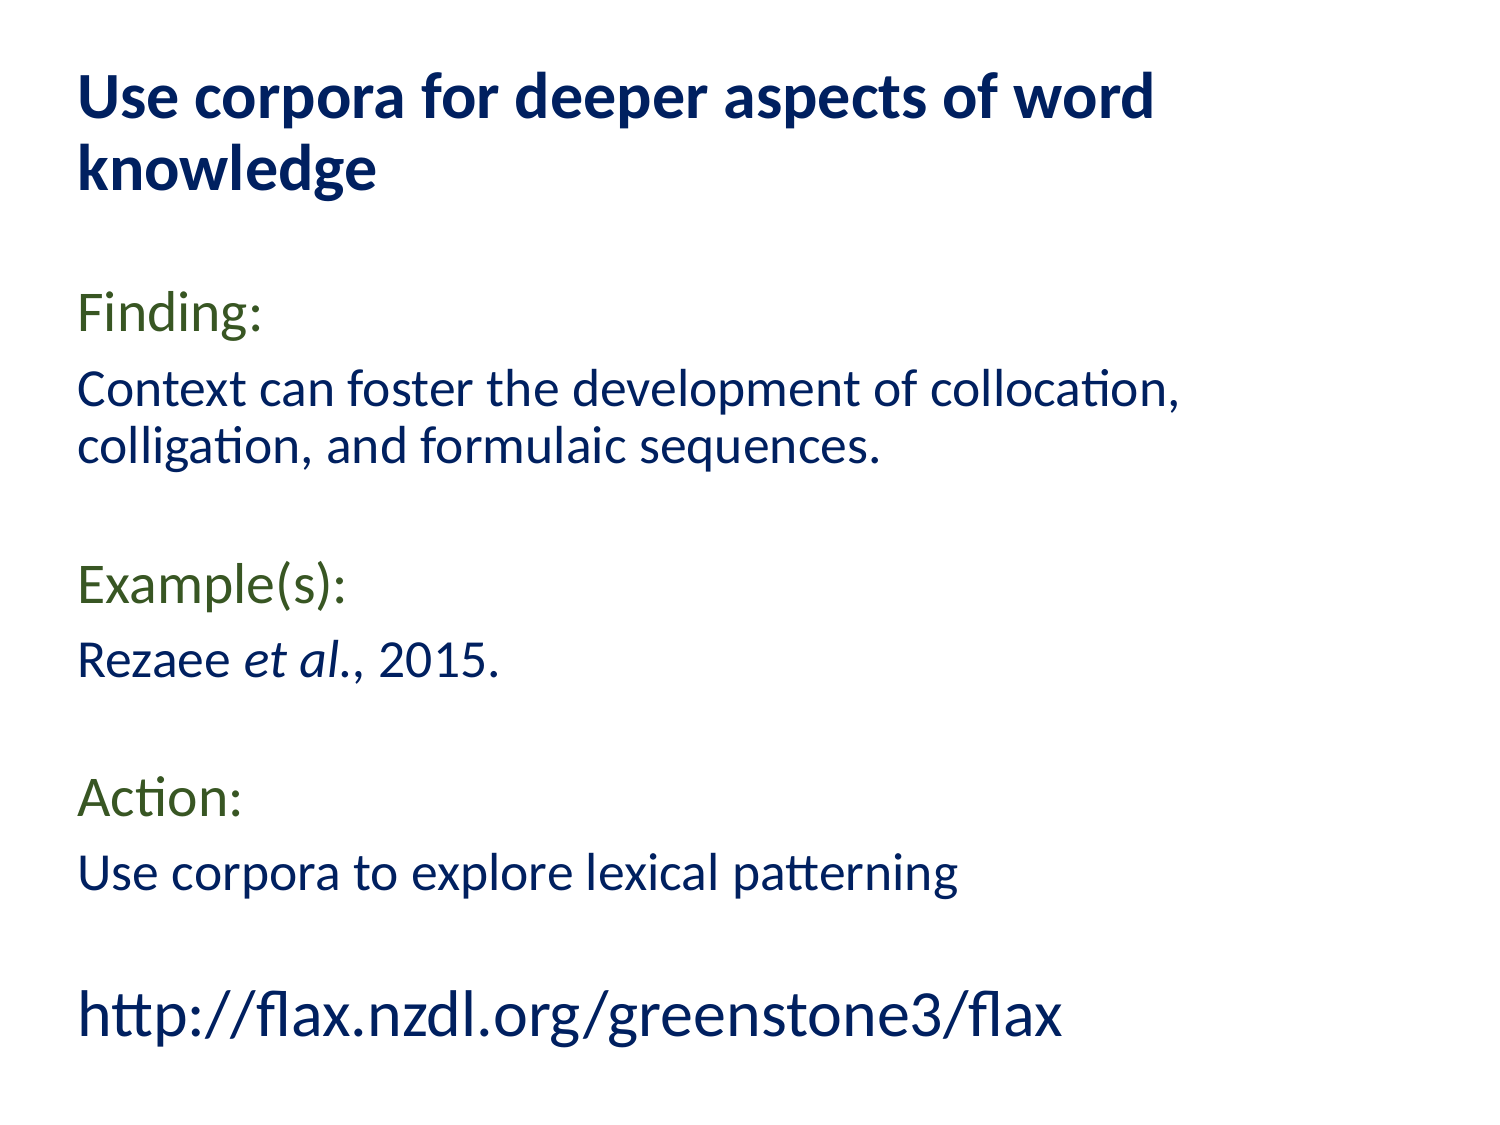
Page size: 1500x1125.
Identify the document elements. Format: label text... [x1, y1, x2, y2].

list Use corpora for deeper aspects of word knowledge Finding: Context can foster the development of collocation, colligation, and formulaic sequences. Example(s): Rezaee et al., 2015. Action: Use corpora to explore lexical patterning http://flax.nzdl.org/greenstone3/flax [62, 54, 1425, 1059]
